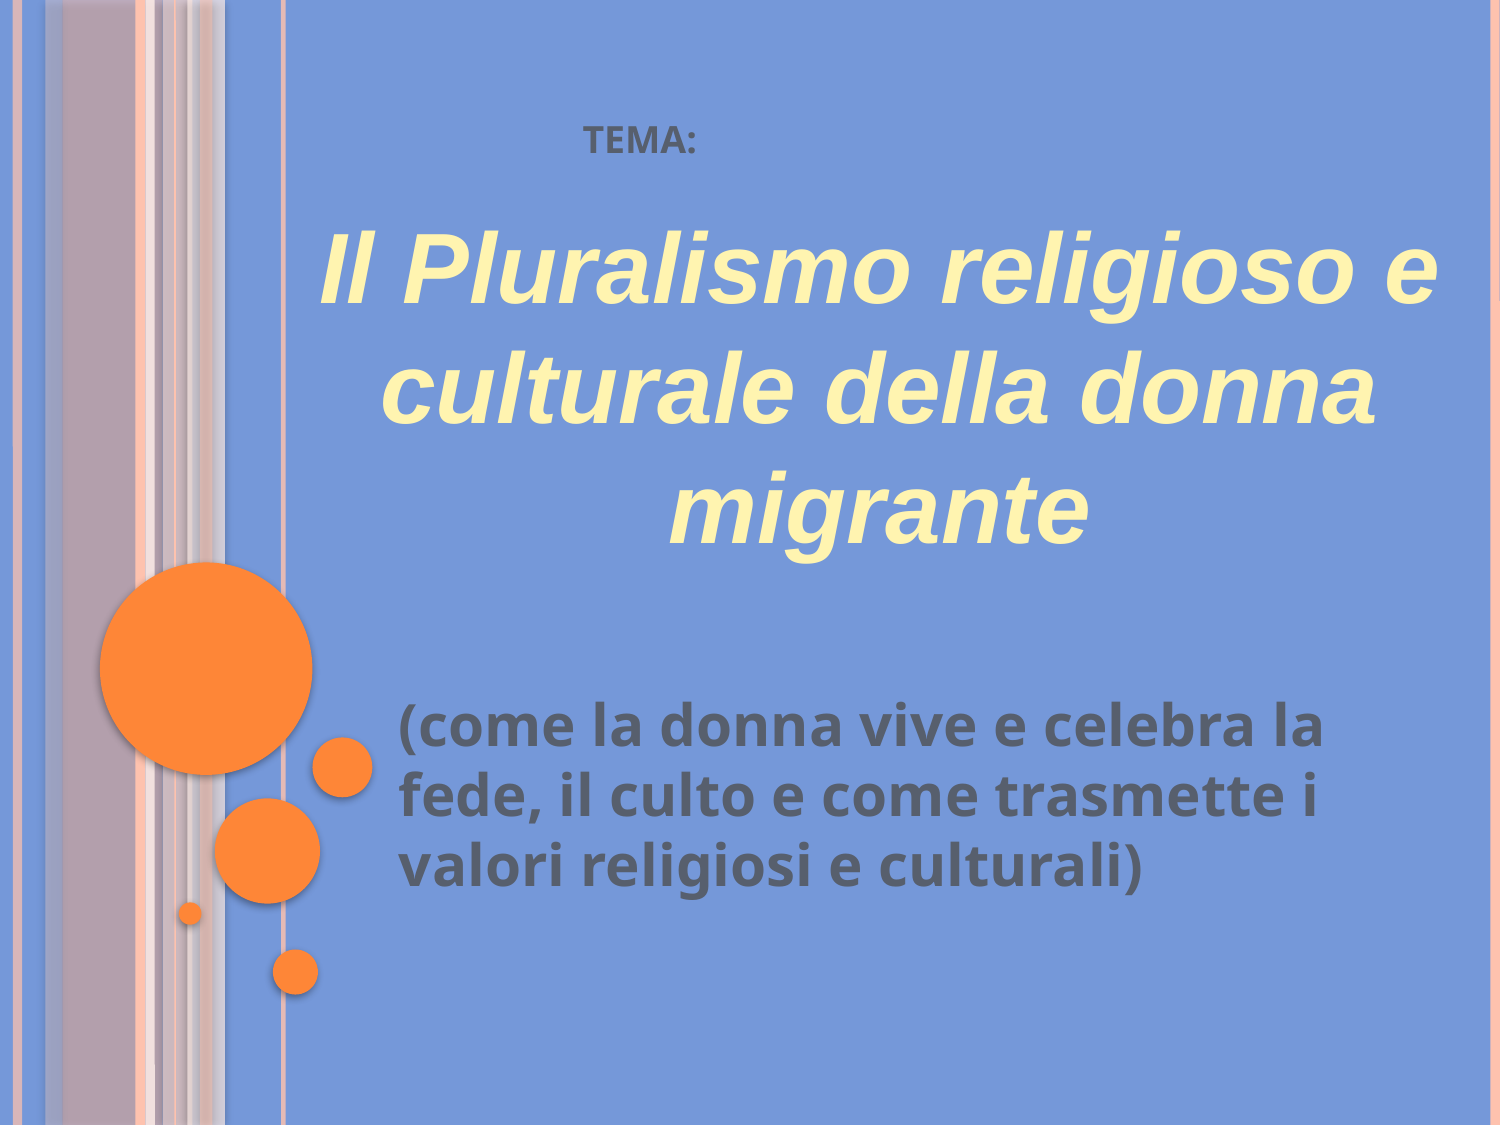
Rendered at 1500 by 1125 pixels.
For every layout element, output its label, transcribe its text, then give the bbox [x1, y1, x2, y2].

subtitle (come la donna vive e celebra la fede, il culto e come trasmette i valori religiosi e culturali) [383, 680, 1446, 969]
text_box Il Pluralismo religioso e culturale della donna migrante [301, 196, 1459, 571]
title Tema: [284, 0, 1500, 214]
